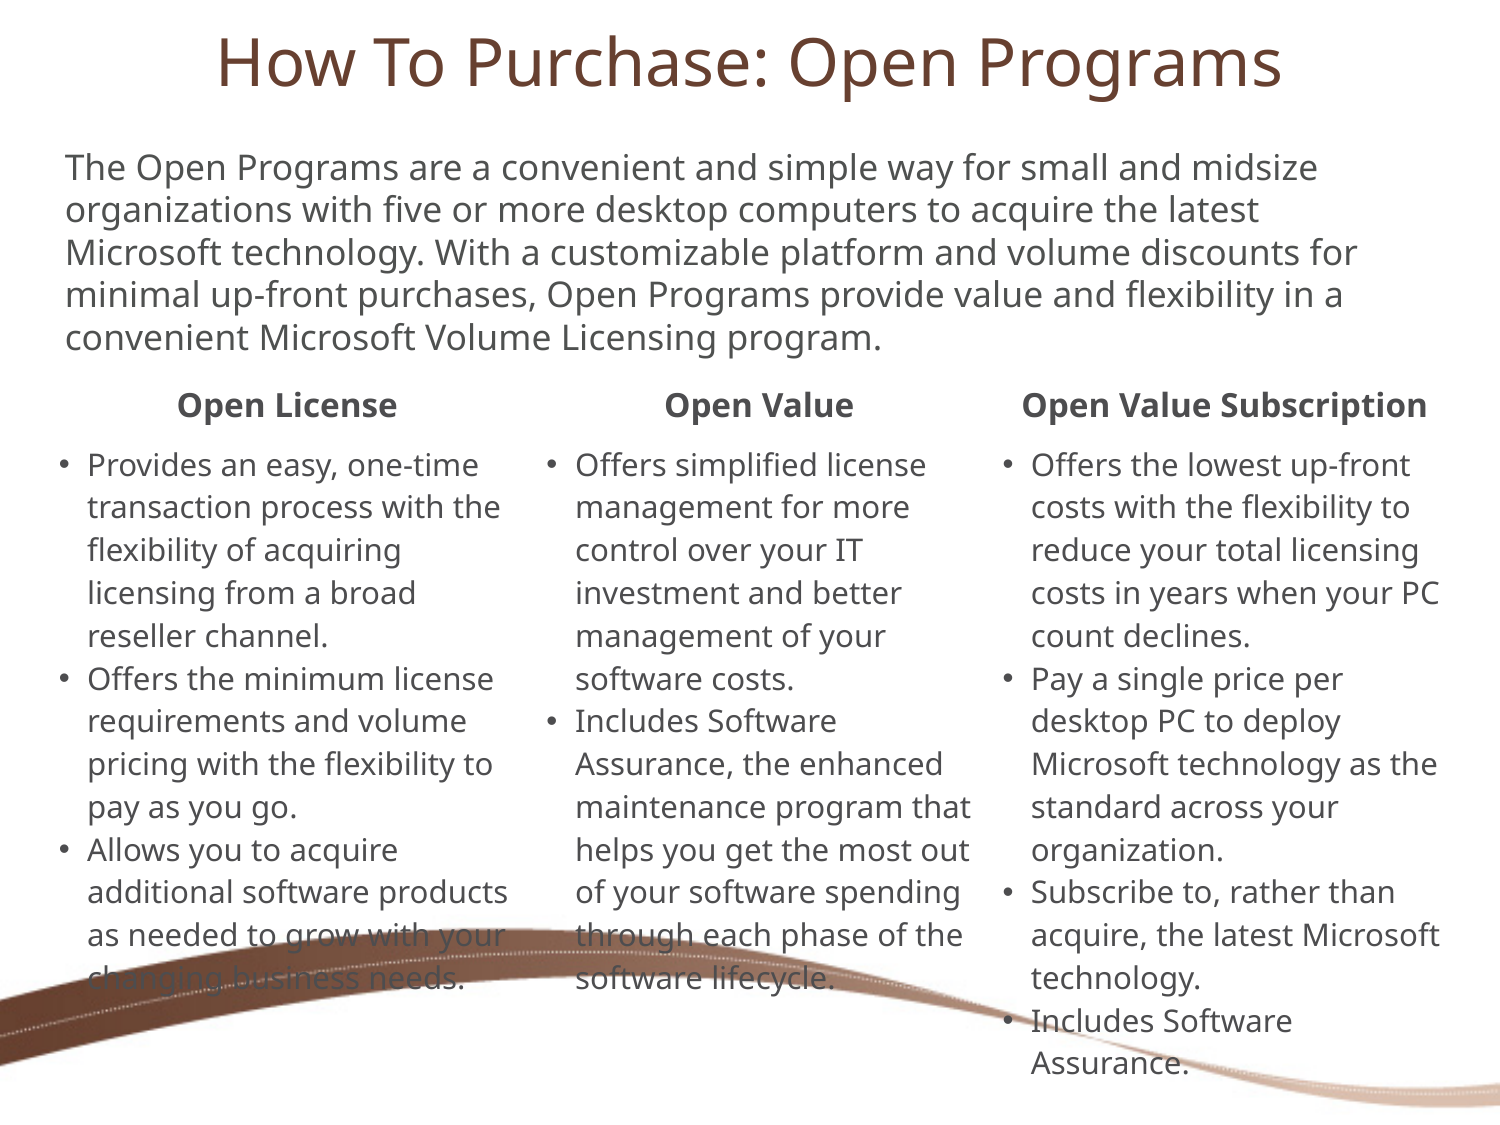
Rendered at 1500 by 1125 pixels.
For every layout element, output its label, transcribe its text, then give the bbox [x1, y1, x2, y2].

table_cell Offers simplified license management for more control over your IT investment and better management of your software costs. Includes Software Assurance, the enhanced maintenance program that helps you get the most out of your software spending through each phase of the software lifecycle. [531, 435, 987, 1092]
text_box The Open Programs are a convenient and simple way for small and midsize organizations with five or more desktop computers to acquire the latest Microsoft technology. With a customizable platform and volume discounts for minimal up-front purchases, Open Programs provide value and flexibility in a convenient Microsoft Volume Licensing program. [50, 137, 1382, 365]
picture [0, 914, 1500, 1125]
table_cell Provides an easy, one-time transaction process with the flexibility of acquiring licensing from a broad reseller channel. Offers the minimum license requirements and volume pricing with the flexibility to pay as you go. Allows you to acquire additional software products as needed to grow with your changing business needs. [44, 435, 531, 1092]
title How To Purchase: Open Programs [75, 12, 1425, 200]
table_header Open License [44, 375, 531, 435]
table_header Open Value [531, 375, 987, 435]
table_header Open Value Subscription [987, 375, 1462, 435]
table_cell Offers the lowest up-front costs with the flexibility to reduce your total licensing costs in years when your PC count declines. Pay a single price per desktop PC to deploy Microsoft technology as the standard across your organization. Subscribe to, rather than acquire, the latest Microsoft technology. Includes Software Assurance. [987, 435, 1462, 1092]
